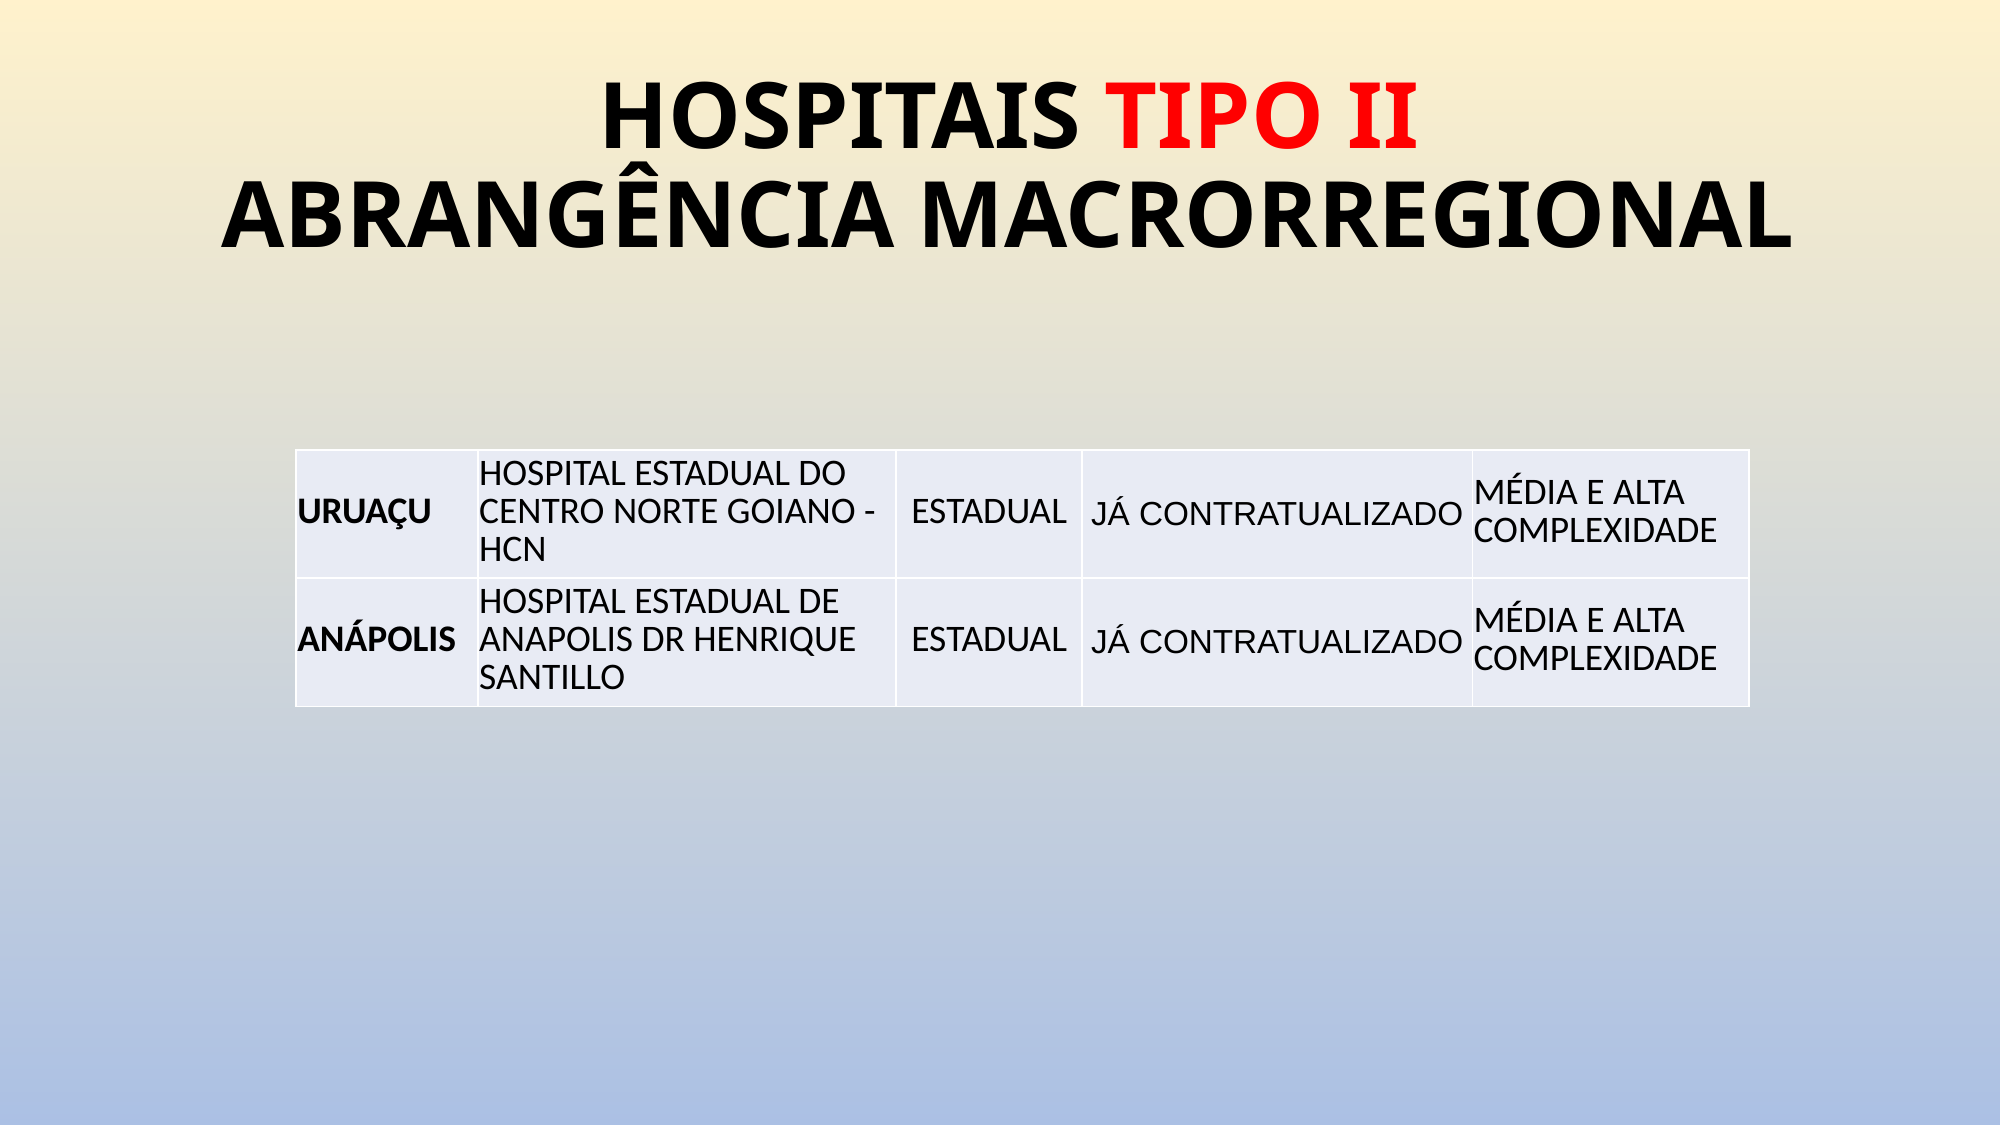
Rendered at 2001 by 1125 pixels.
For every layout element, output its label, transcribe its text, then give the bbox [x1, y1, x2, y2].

table_cell ANÁPOLIS [297, 579, 477, 706]
title HOSPITAIS TIPO II ABRANGÊNCIA MACRORREGIONAL [155, 59, 1863, 278]
table_header URUAÇU [297, 451, 477, 577]
table_header MÉDIA E ALTA COMPLEXIDADE [1473, 451, 1748, 577]
table_cell HOSPITAL ESTADUAL DE ANAPOLIS DR HENRIQUE SANTILLO [479, 579, 895, 706]
table_header JÁ CONTRATUALIZADO [1083, 451, 1472, 577]
table_cell MÉDIA E ALTA COMPLEXIDADE [1473, 579, 1748, 706]
table_header HOSPITAL ESTADUAL DO CENTRO NORTE GOIANO - HCN [479, 451, 895, 577]
table_cell JÁ CONTRATUALIZADO [1083, 579, 1472, 706]
table_cell ESTADUAL [897, 579, 1081, 706]
table_header ESTADUAL [897, 451, 1081, 577]
